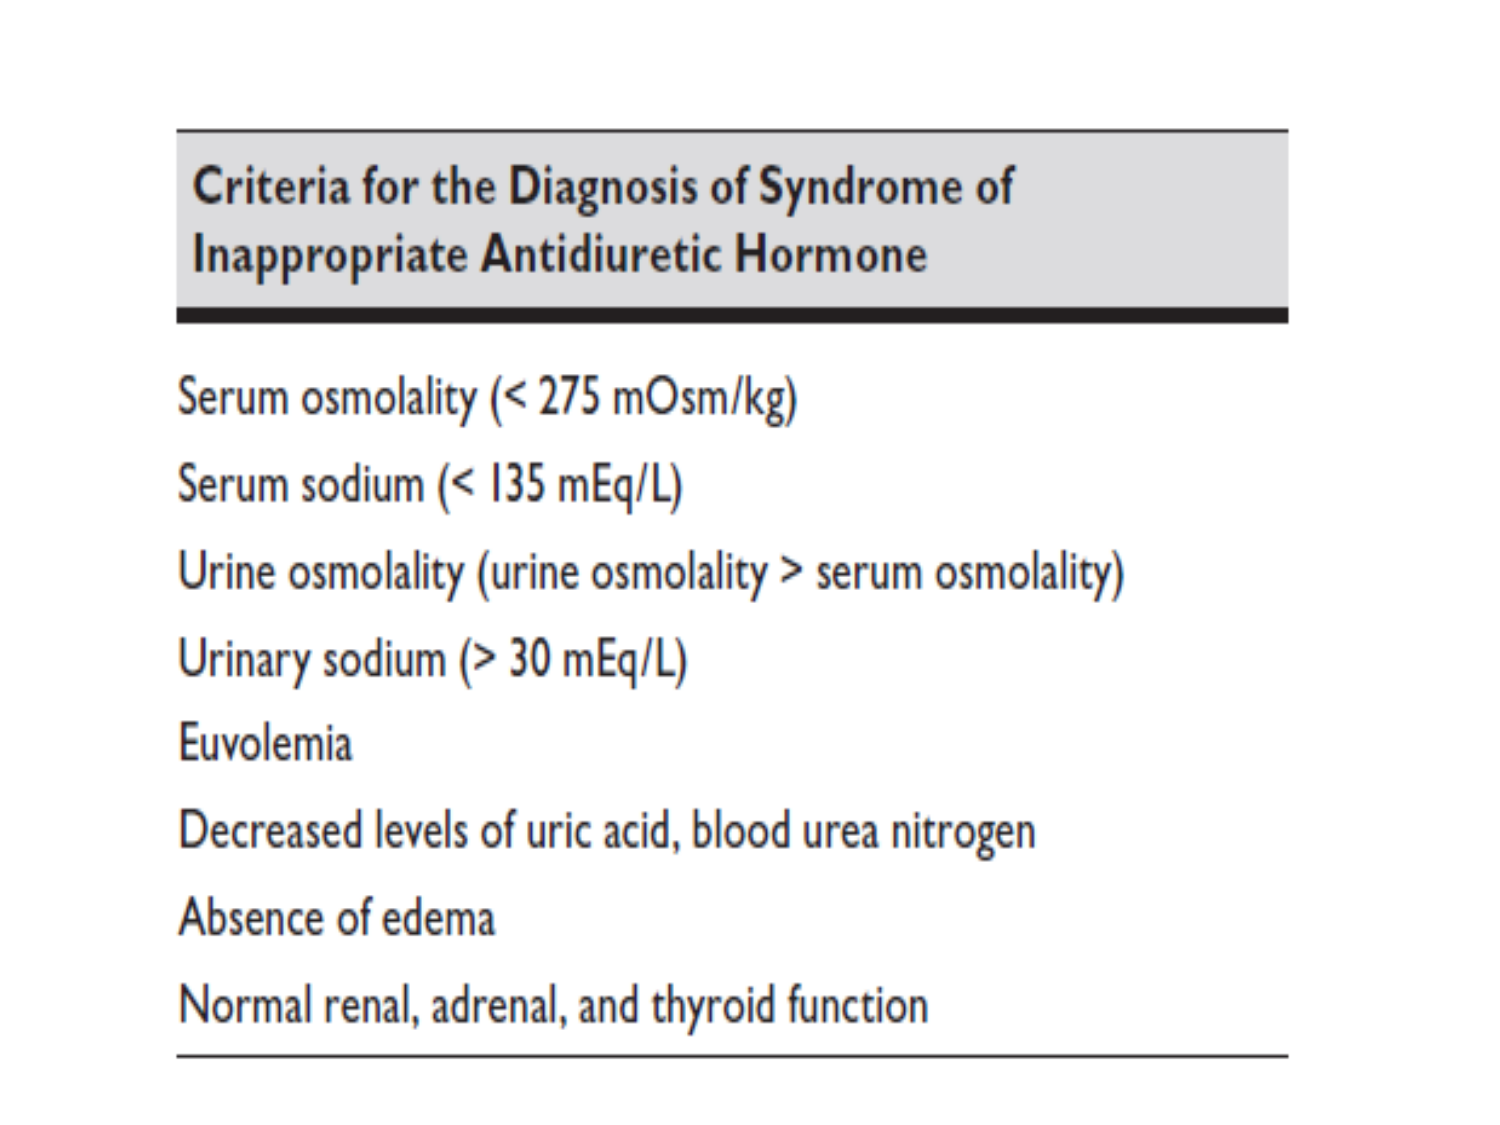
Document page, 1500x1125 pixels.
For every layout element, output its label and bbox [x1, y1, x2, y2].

list [170, 111, 1309, 1082]
